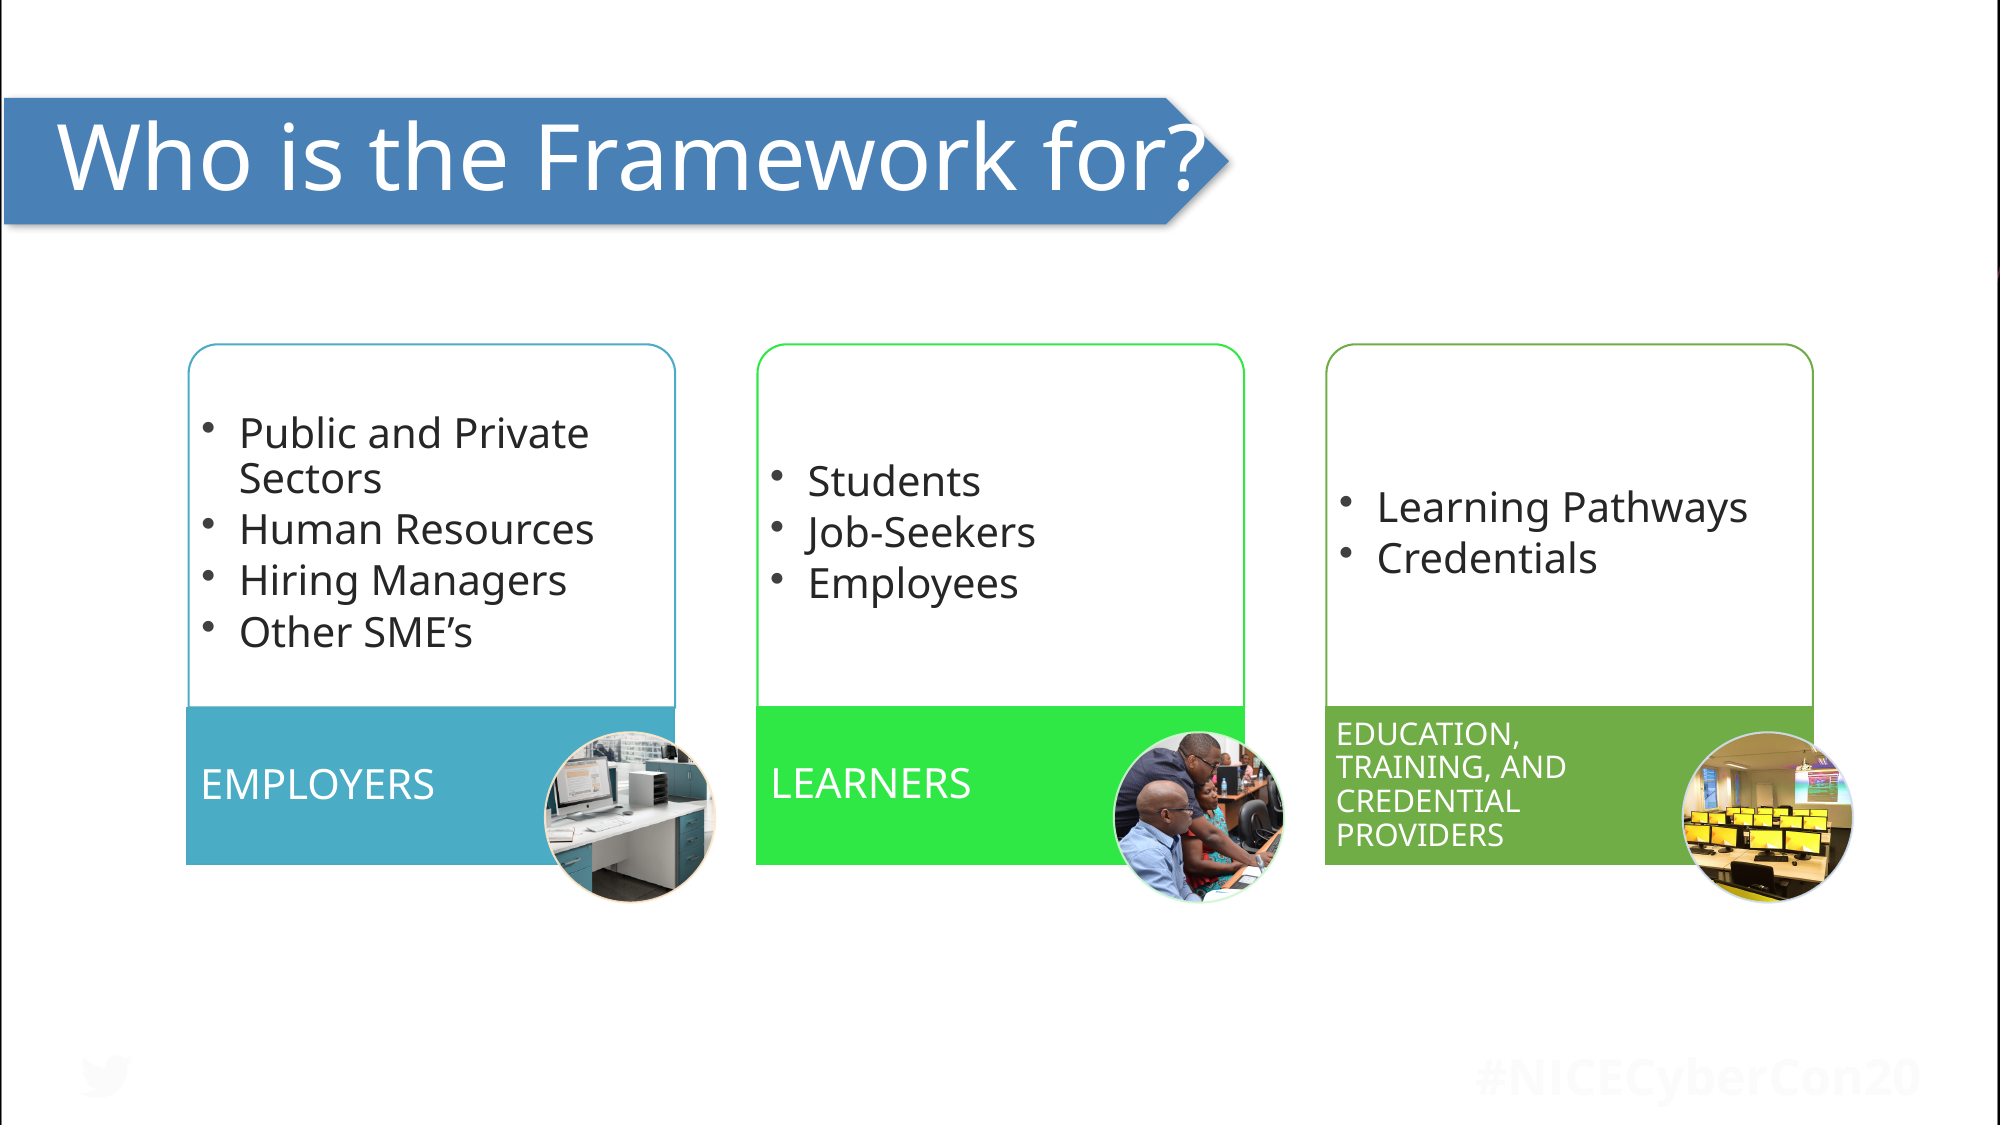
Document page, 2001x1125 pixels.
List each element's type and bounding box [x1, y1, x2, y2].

text_box [187, 224, 1855, 1023]
picture [0, 0, 2000, 1125]
